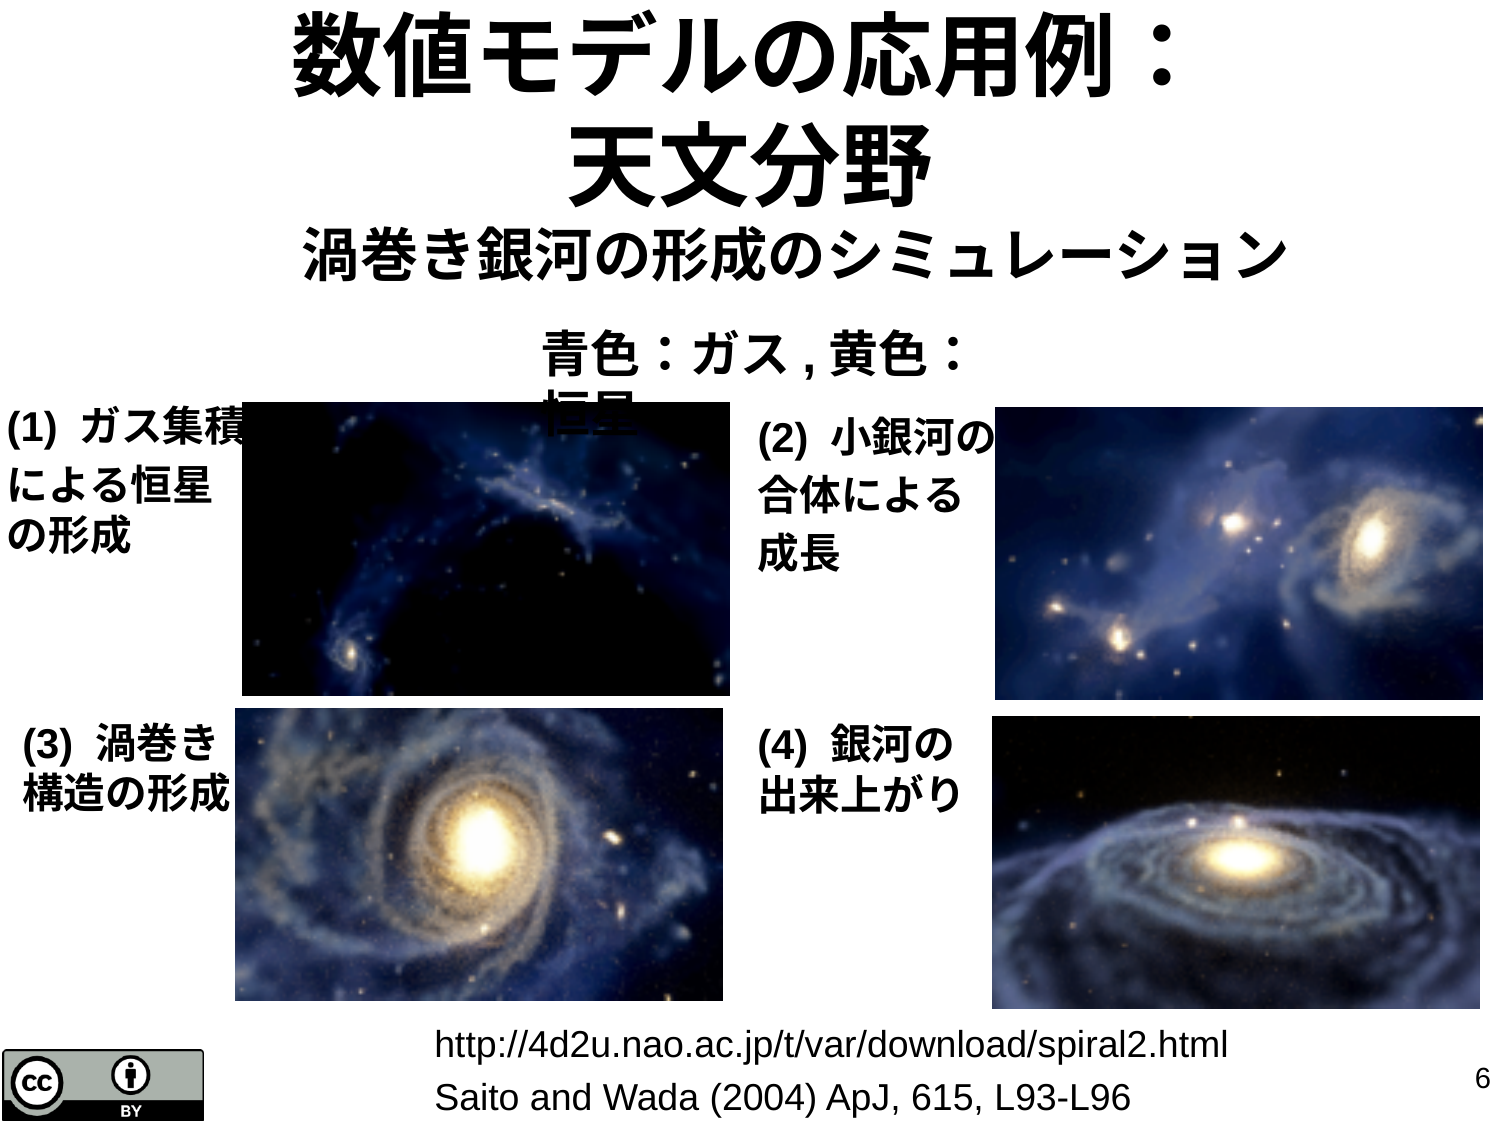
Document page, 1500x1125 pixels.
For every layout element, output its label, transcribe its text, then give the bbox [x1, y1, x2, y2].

text_box (1) ガス集積 による恒星 の形成 [0, 392, 262, 566]
picture [991, 716, 1480, 1009]
text_box http://4d2u.nao.ac.jp/t/var/download/spiral2.html Saito and Wada (2004) ApJ, 615, L93-L96 [419, 1012, 1244, 1125]
slide_number 6 [1155, 1051, 1500, 1125]
picture [995, 406, 1484, 700]
picture [235, 708, 724, 1002]
text_box 渦巻き銀河の形成のシミュレーション [287, 211, 1305, 296]
list [61, 196, 1412, 321]
text_box (4) 銀河の 出来上がり [742, 710, 981, 826]
text_box (3) 渦巻き 構造の形成 [7, 709, 233, 825]
picture [242, 402, 730, 696]
title 数値モデルの応用例： 天文分野 [75, 13, 1425, 202]
text_box (2) 小銀河の 合体による 成長 [742, 402, 1012, 585]
text_box 青色：ガス,黄色：恒星 [525, 315, 1035, 450]
picture [2, 1049, 204, 1121]
